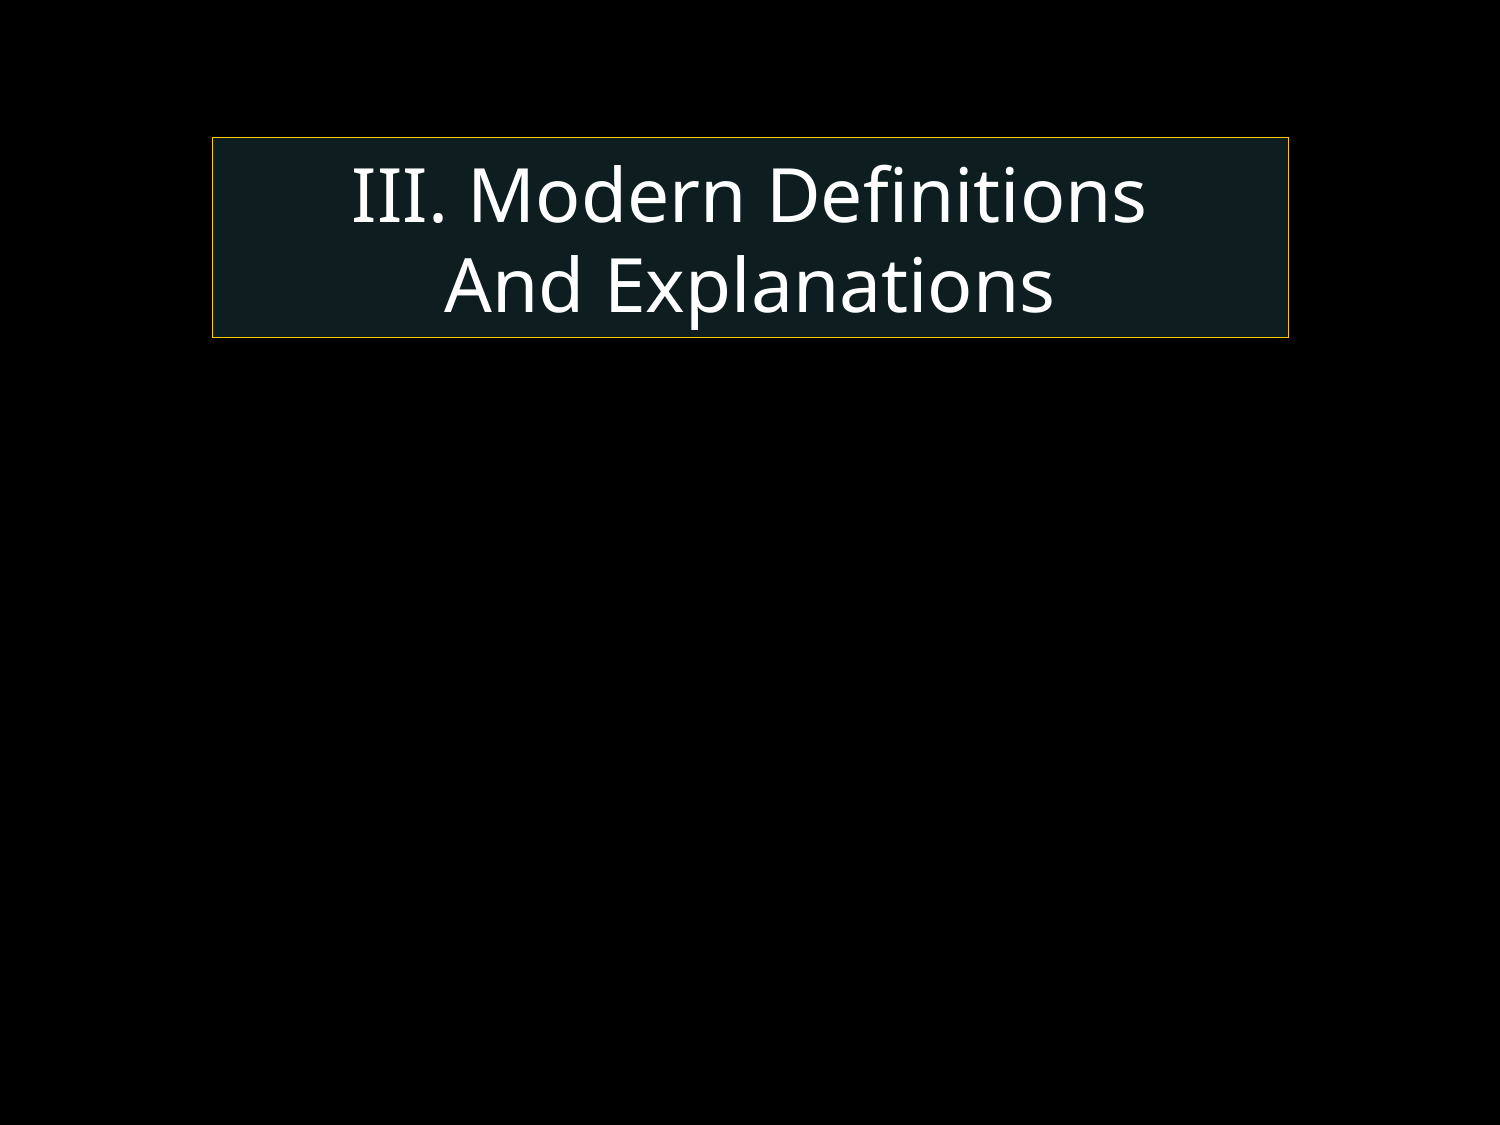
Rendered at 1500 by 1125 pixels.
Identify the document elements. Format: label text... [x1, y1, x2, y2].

title III. Modern Definitions And Explanations [212, 137, 1289, 338]
